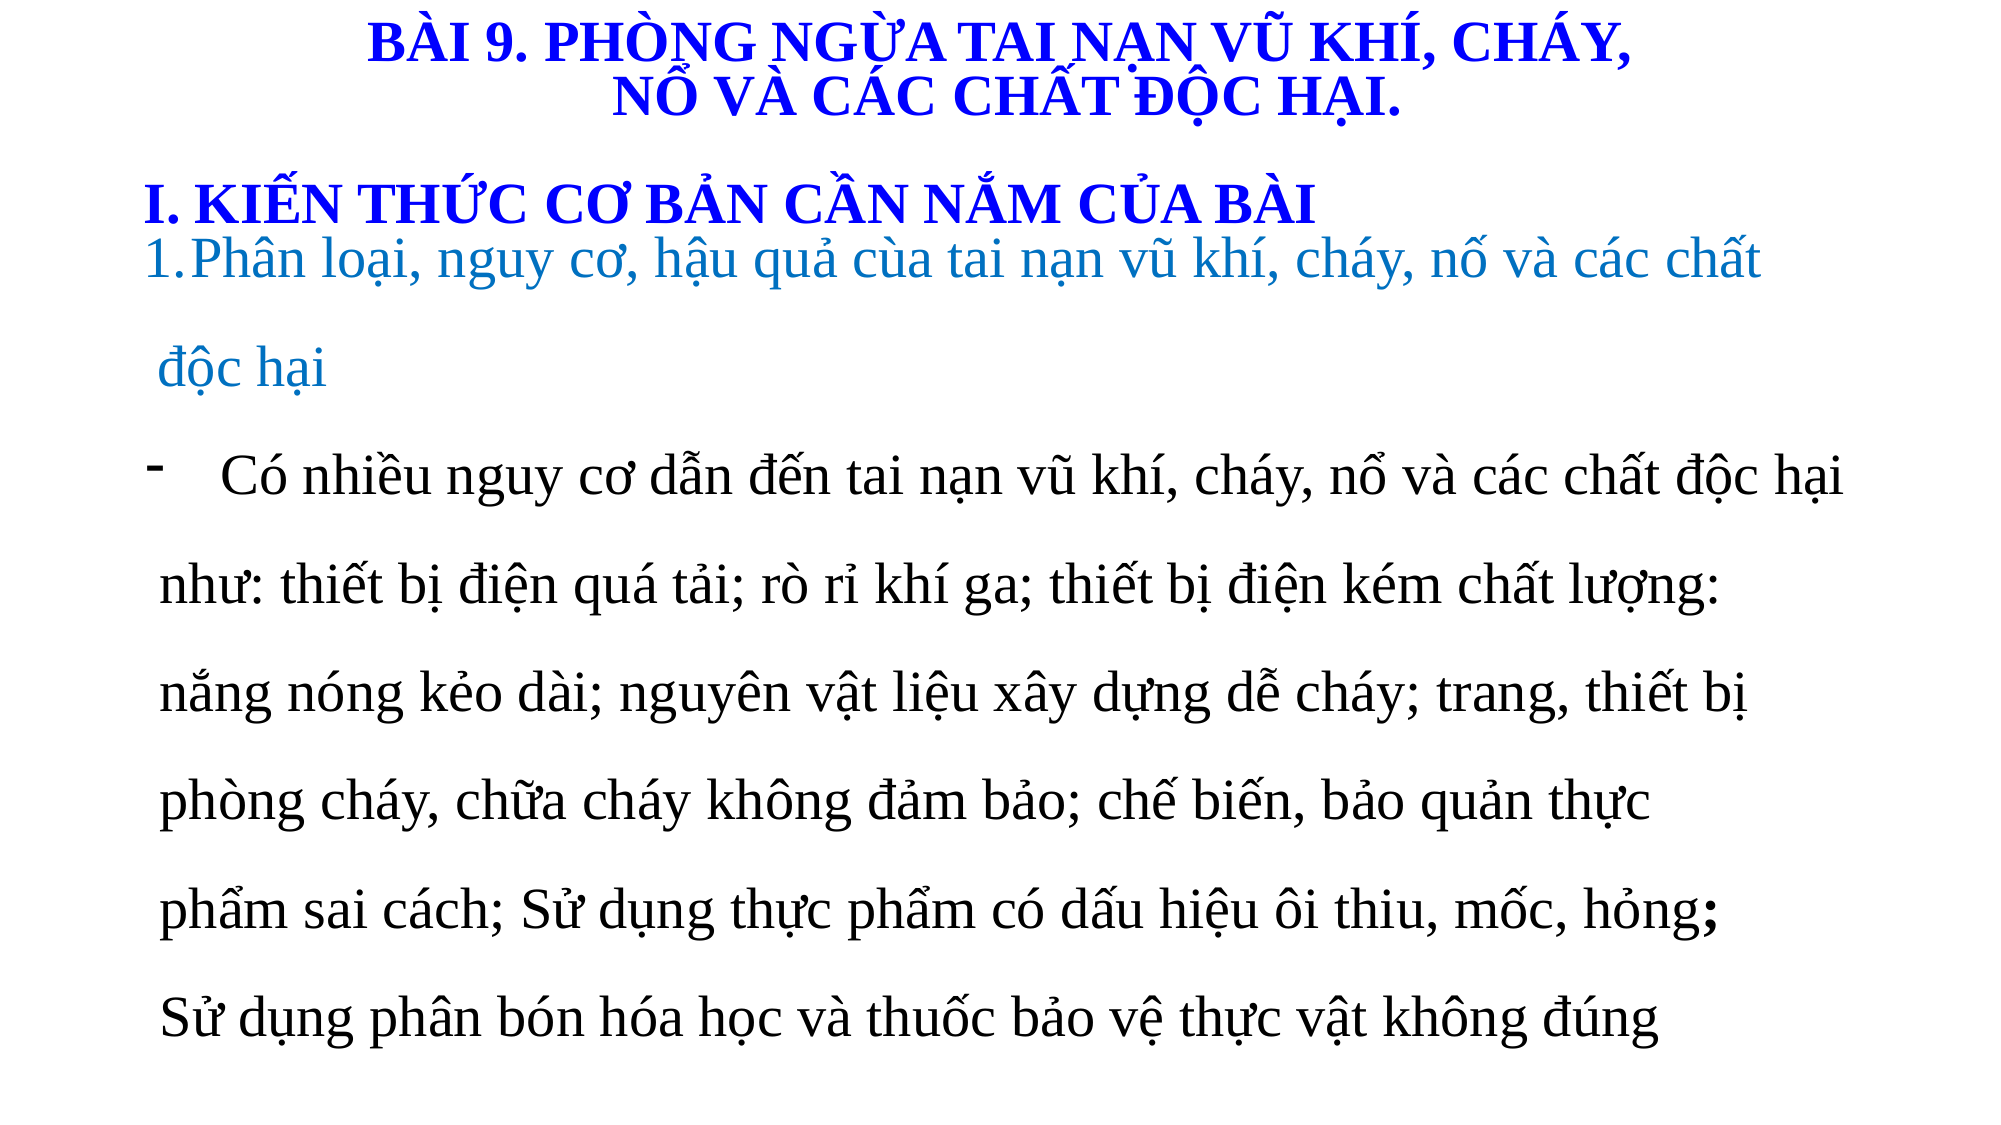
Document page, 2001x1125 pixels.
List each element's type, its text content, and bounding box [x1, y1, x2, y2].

text_box BÀI 9. PHÒNG NGỪA TAI NẠN VŨ KHÍ, CHÁY, NỔ VÀ CÁC CHẤT ĐỘC HẠI. I. KIẾN THỨC CƠ BẢN CẦN NẮM CỦA BÀI Phân loại, nguy cơ, hậu quả cùa tai nạn vũ khí, cháy, nố và các chất độc hại Có nhiều nguy cơ dẫn đến tai nạn vũ khí, cháy, nổ và các chất độc hại như: thiết bị điện quá tải; rò rỉ khí ga; thiết bị điện kém chất lượng: nắng nóng kẻo dài; nguyên vật liệu xây dựng dễ cháy; trang, thiết bị phòng cháy, chữa cháy không đảm bảo; chế biến, bảo quản thực phẩm sai cách; Sử dụng thực phẩm có dấu hiệu ôi thiu, mốc, hỏng; Sử dụng phân bón hóa học và thuốc bảo vệ thực vật không đúng [128, 29, 1872, 1056]
